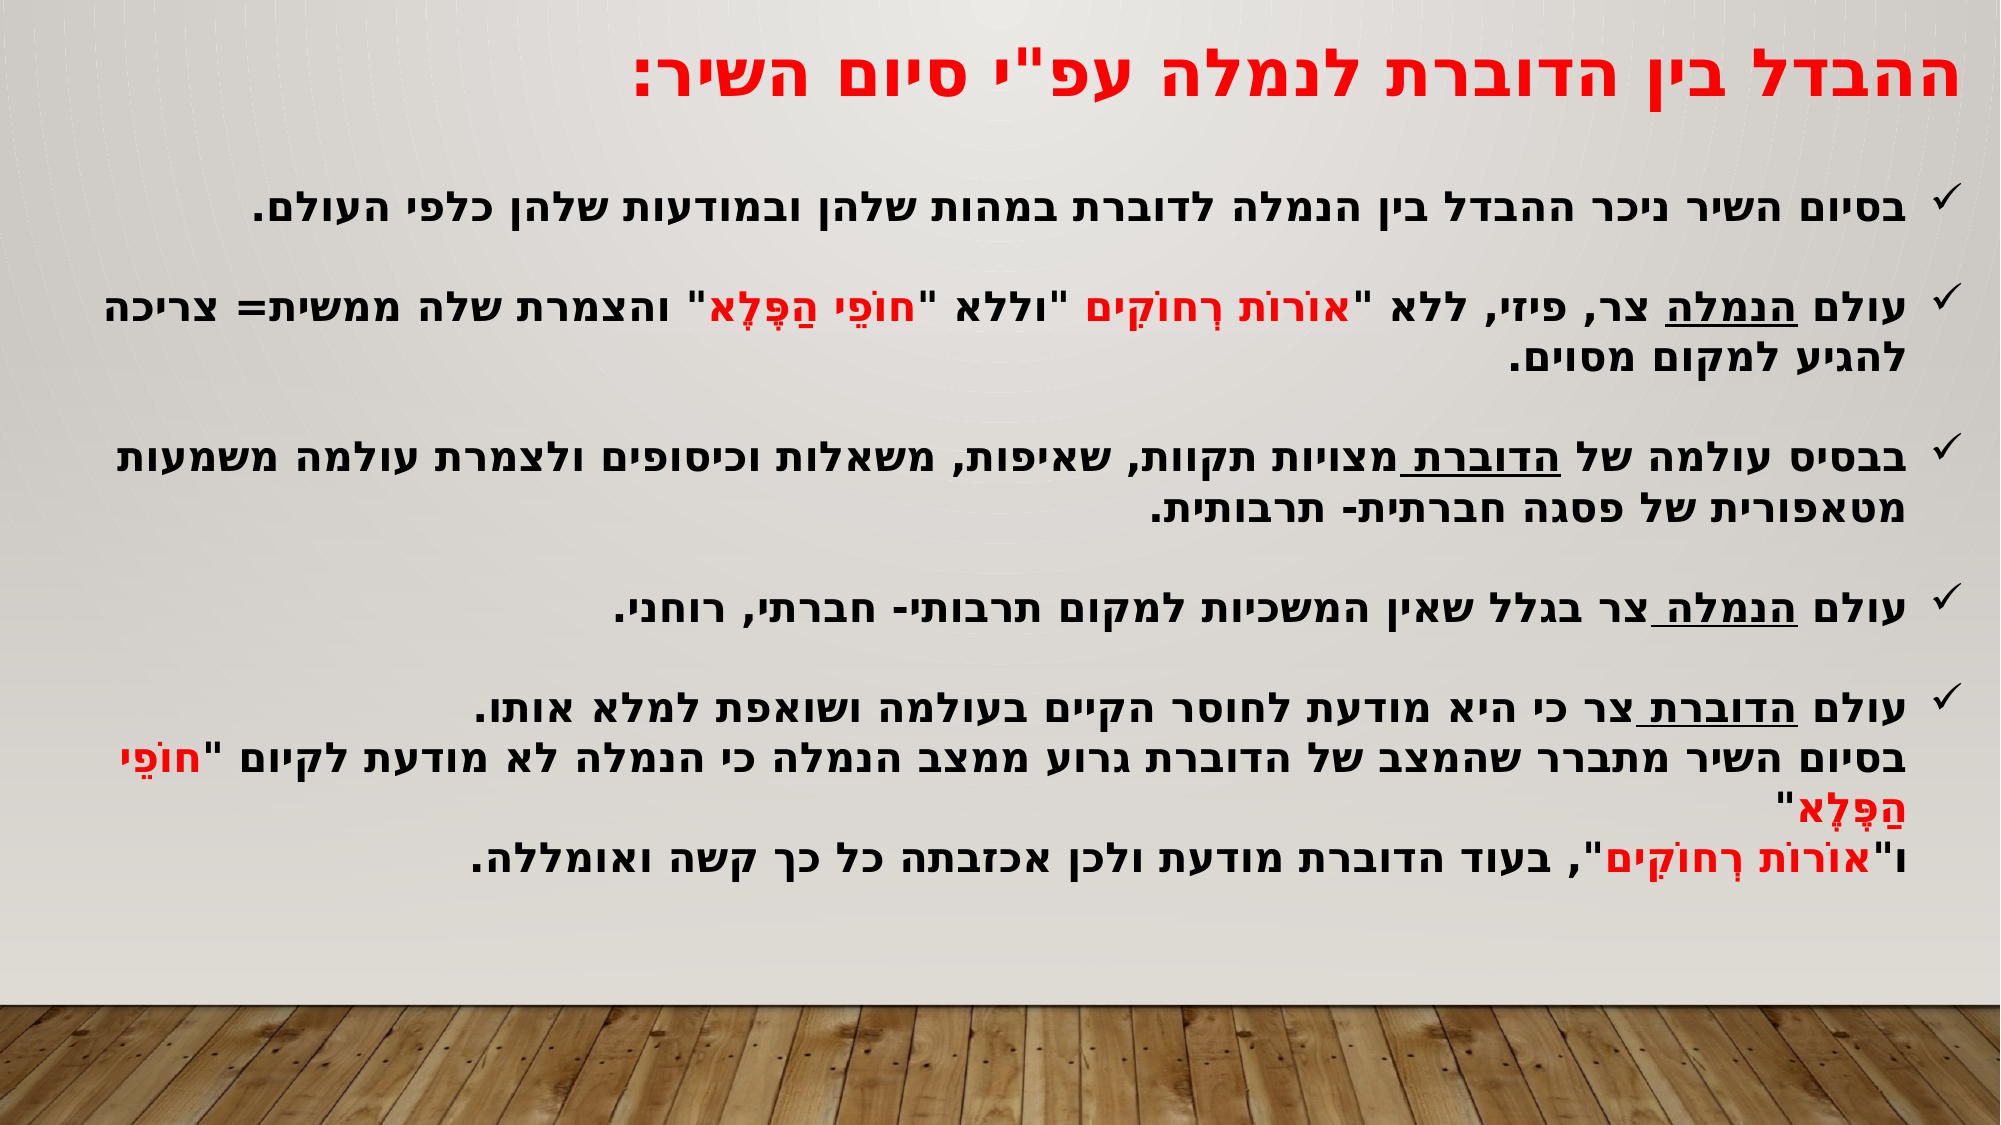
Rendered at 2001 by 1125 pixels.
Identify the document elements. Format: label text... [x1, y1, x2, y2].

picture [0, 1005, 2000, 1125]
text_box ההבדל בין הדוברת לנמלה עפ"י סיום השיר: בסיום השיר ניכר ההבדל בין הנמלה לדוברת במהות שלהן ובמודעות שלהן כלפי העולם. עולם הנמלה צר, פיזי, ללא "אוֹרוֹת רְחוֹקִים "וללא "חוֹפֵי הַפֶּלֶא" והצמרת שלה ממשית= צריכה להגיע למקום מסוים. בבסיס עולמה של הדוברת מצויות תקוות, שאיפות, משאלות וכיסופים ולצמרת עולמה משמעות מטאפורית של פסגה חברתית- תרבותית. עולם הנמלה צר בגלל שאין המשכיות למקום תרבותי- חברתי, רוחני. עולם הדוברת צר כי היא מודעת לחוסר הקיים בעולמה ושואפת למלא אותו. בסיום השיר מתברר שהמצב של הדוברת גרוע ממצב הנמלה כי הנמלה לא מודעת לקיום "חוֹפֵי הַפֶּלֶא" ו"אוֹרוֹת רְחוֹקִים", בעוד הדוברת מודעת ולכן אכזבתה כל כך קשה ואומללה. [0, 22, 1980, 938]
